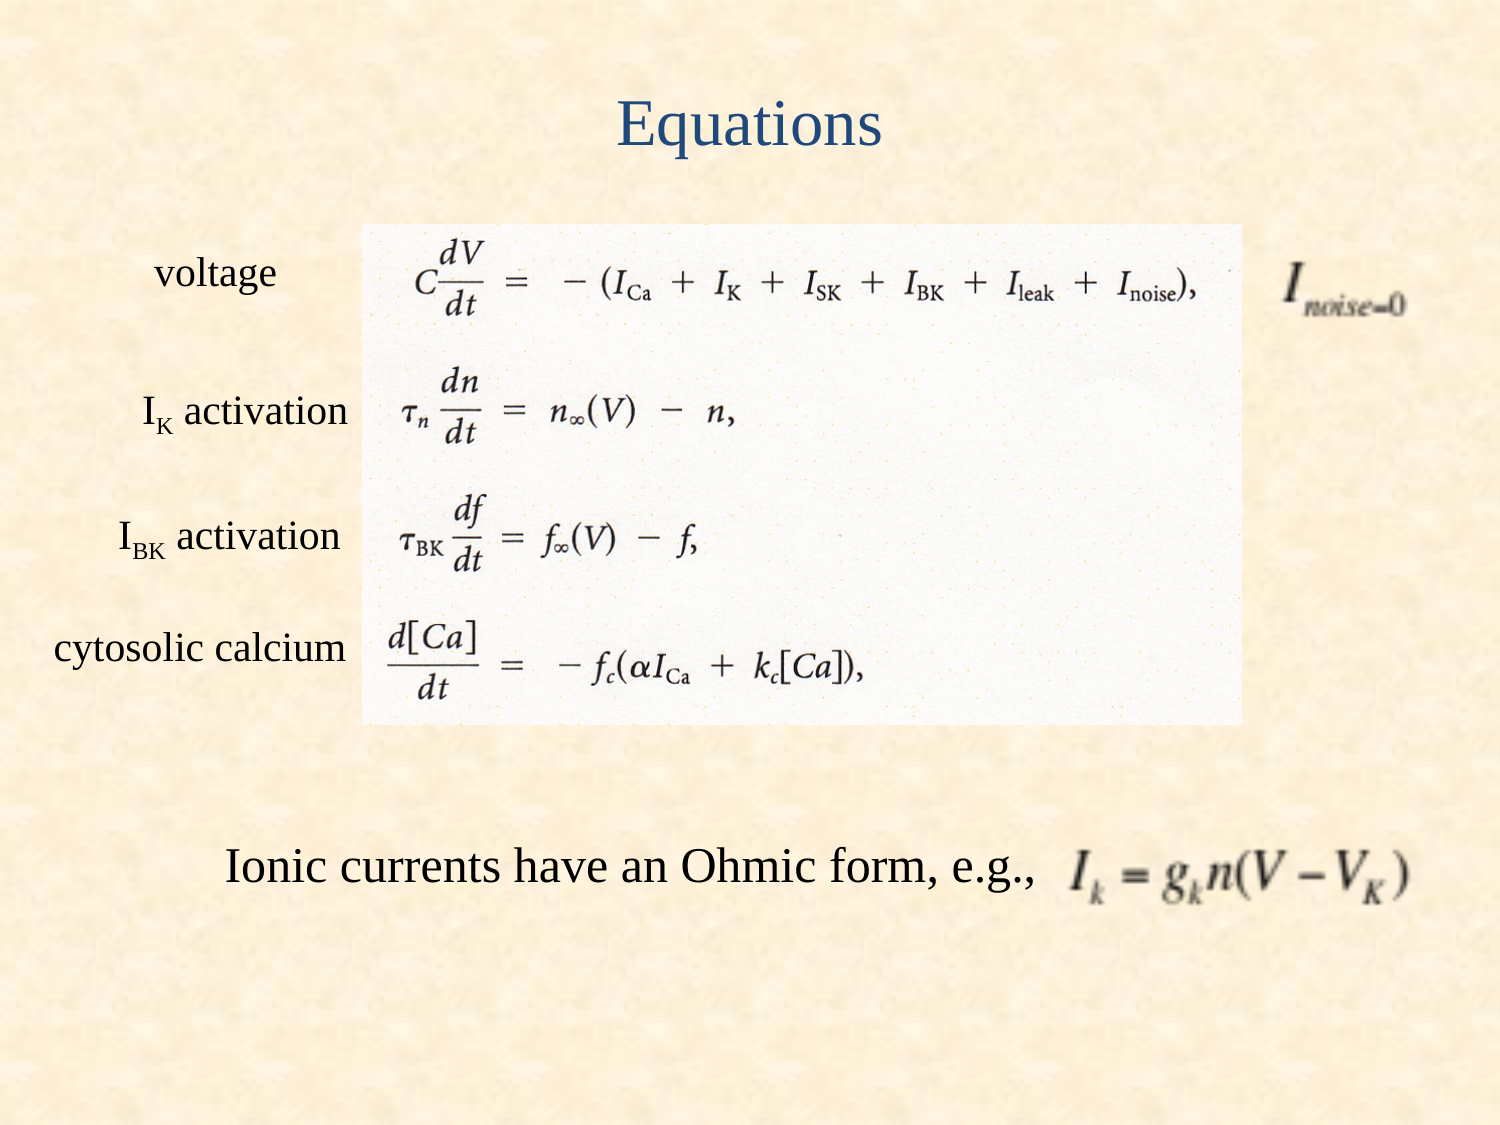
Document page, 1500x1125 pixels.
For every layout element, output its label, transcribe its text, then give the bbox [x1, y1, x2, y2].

text_box IK activation [127, 375, 357, 447]
text_box cytosolic calcium [38, 612, 357, 678]
title Equations [112, 50, 1388, 188]
text_box voltage [139, 237, 293, 303]
picture [0, 0, 1500, 1125]
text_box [1274, 249, 1412, 326]
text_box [1062, 837, 1412, 913]
text_box Ionic currents have an Ohmic form, e.g., [209, 824, 1065, 900]
text_box IBK activation [103, 500, 356, 572]
